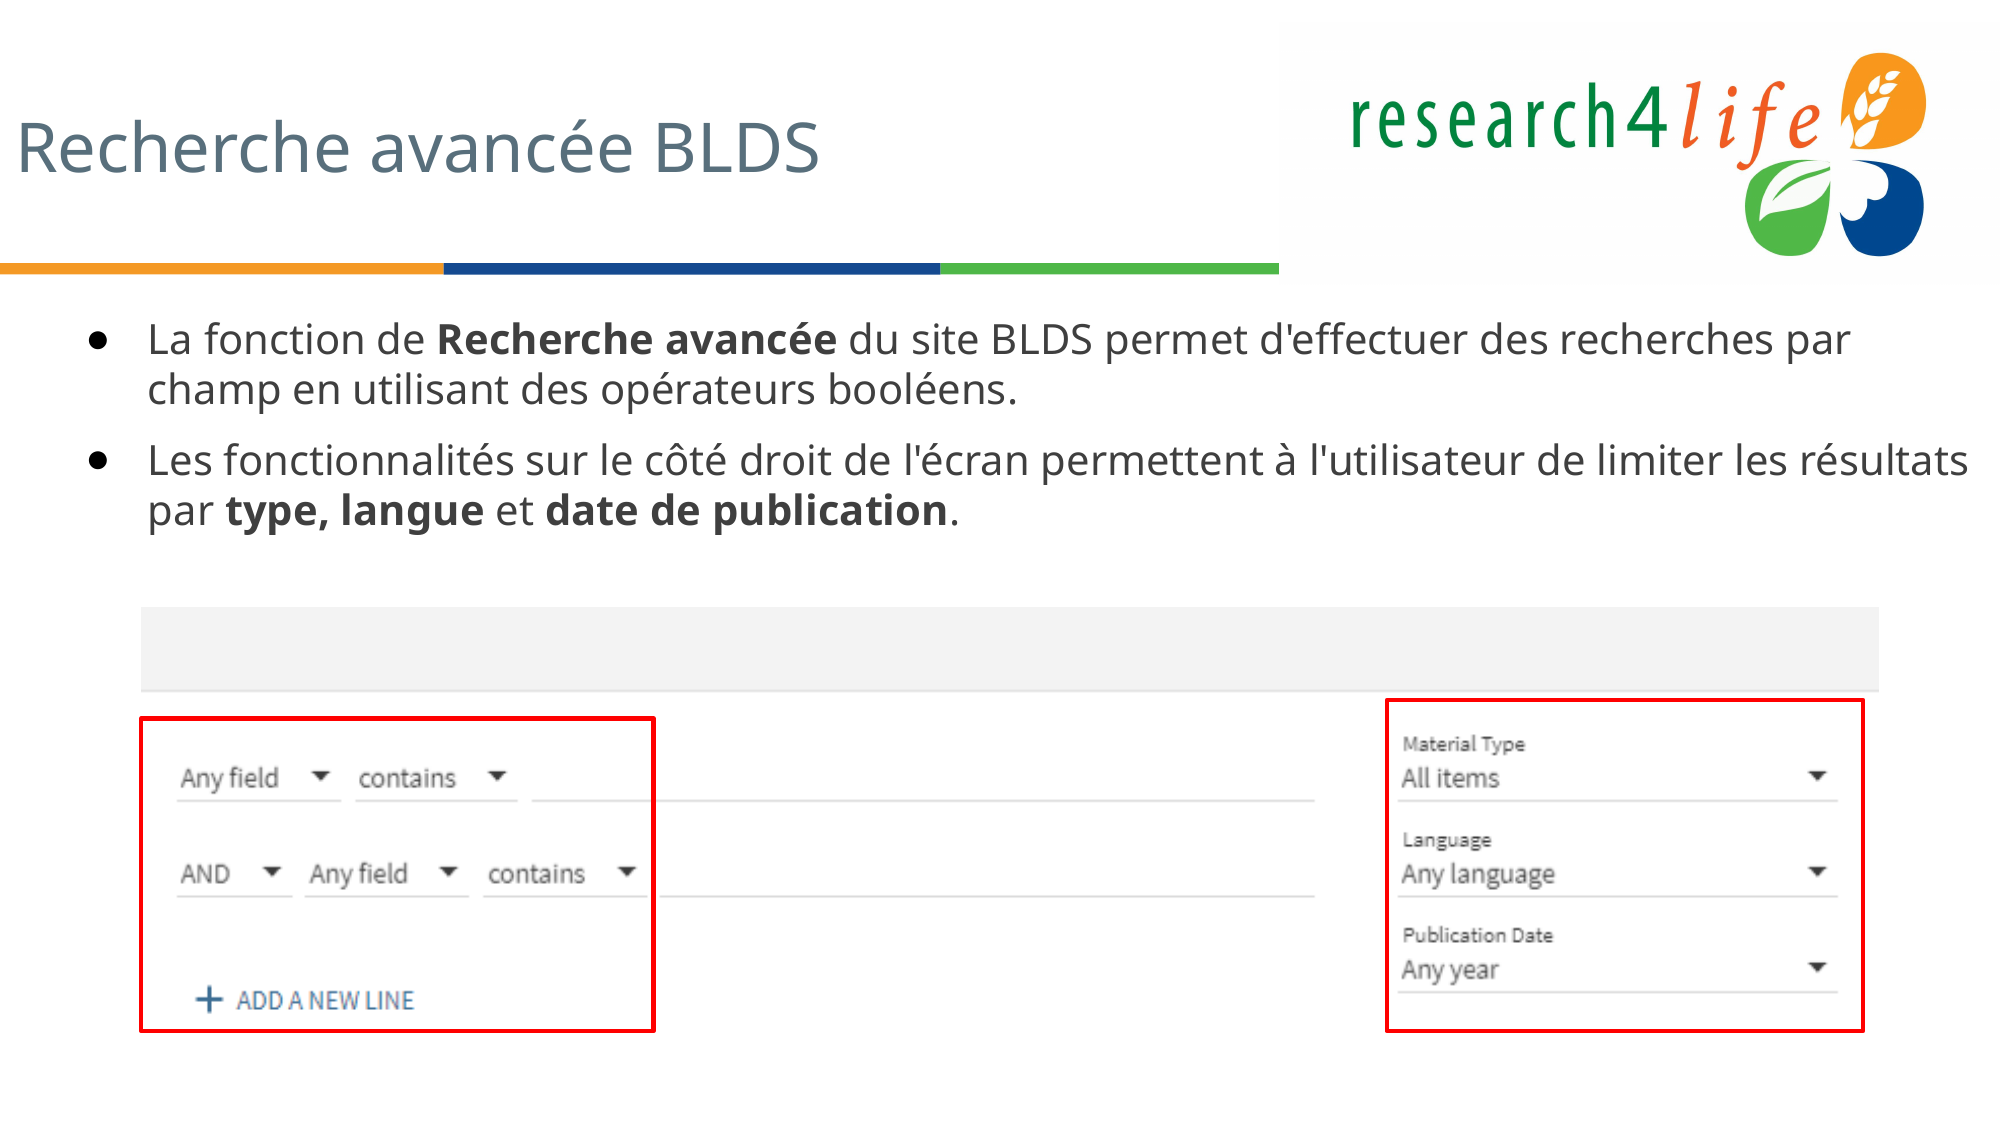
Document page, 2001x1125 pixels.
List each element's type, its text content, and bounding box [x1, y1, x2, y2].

picture [1279, 22, 2000, 285]
title Recherche avancée BLDS [0, 62, 1308, 240]
picture [140, 607, 1879, 1069]
list La fonction de Recherche avancée du site BLDS permet d'effectuer des recherches par champ en utilisant des opérateurs booléens. Les fonctionnalités sur le côté droit de l'écran permettent à l'utilisateur de limiter les résultats par type, langue et date de publication. [57, 305, 1999, 1032]
